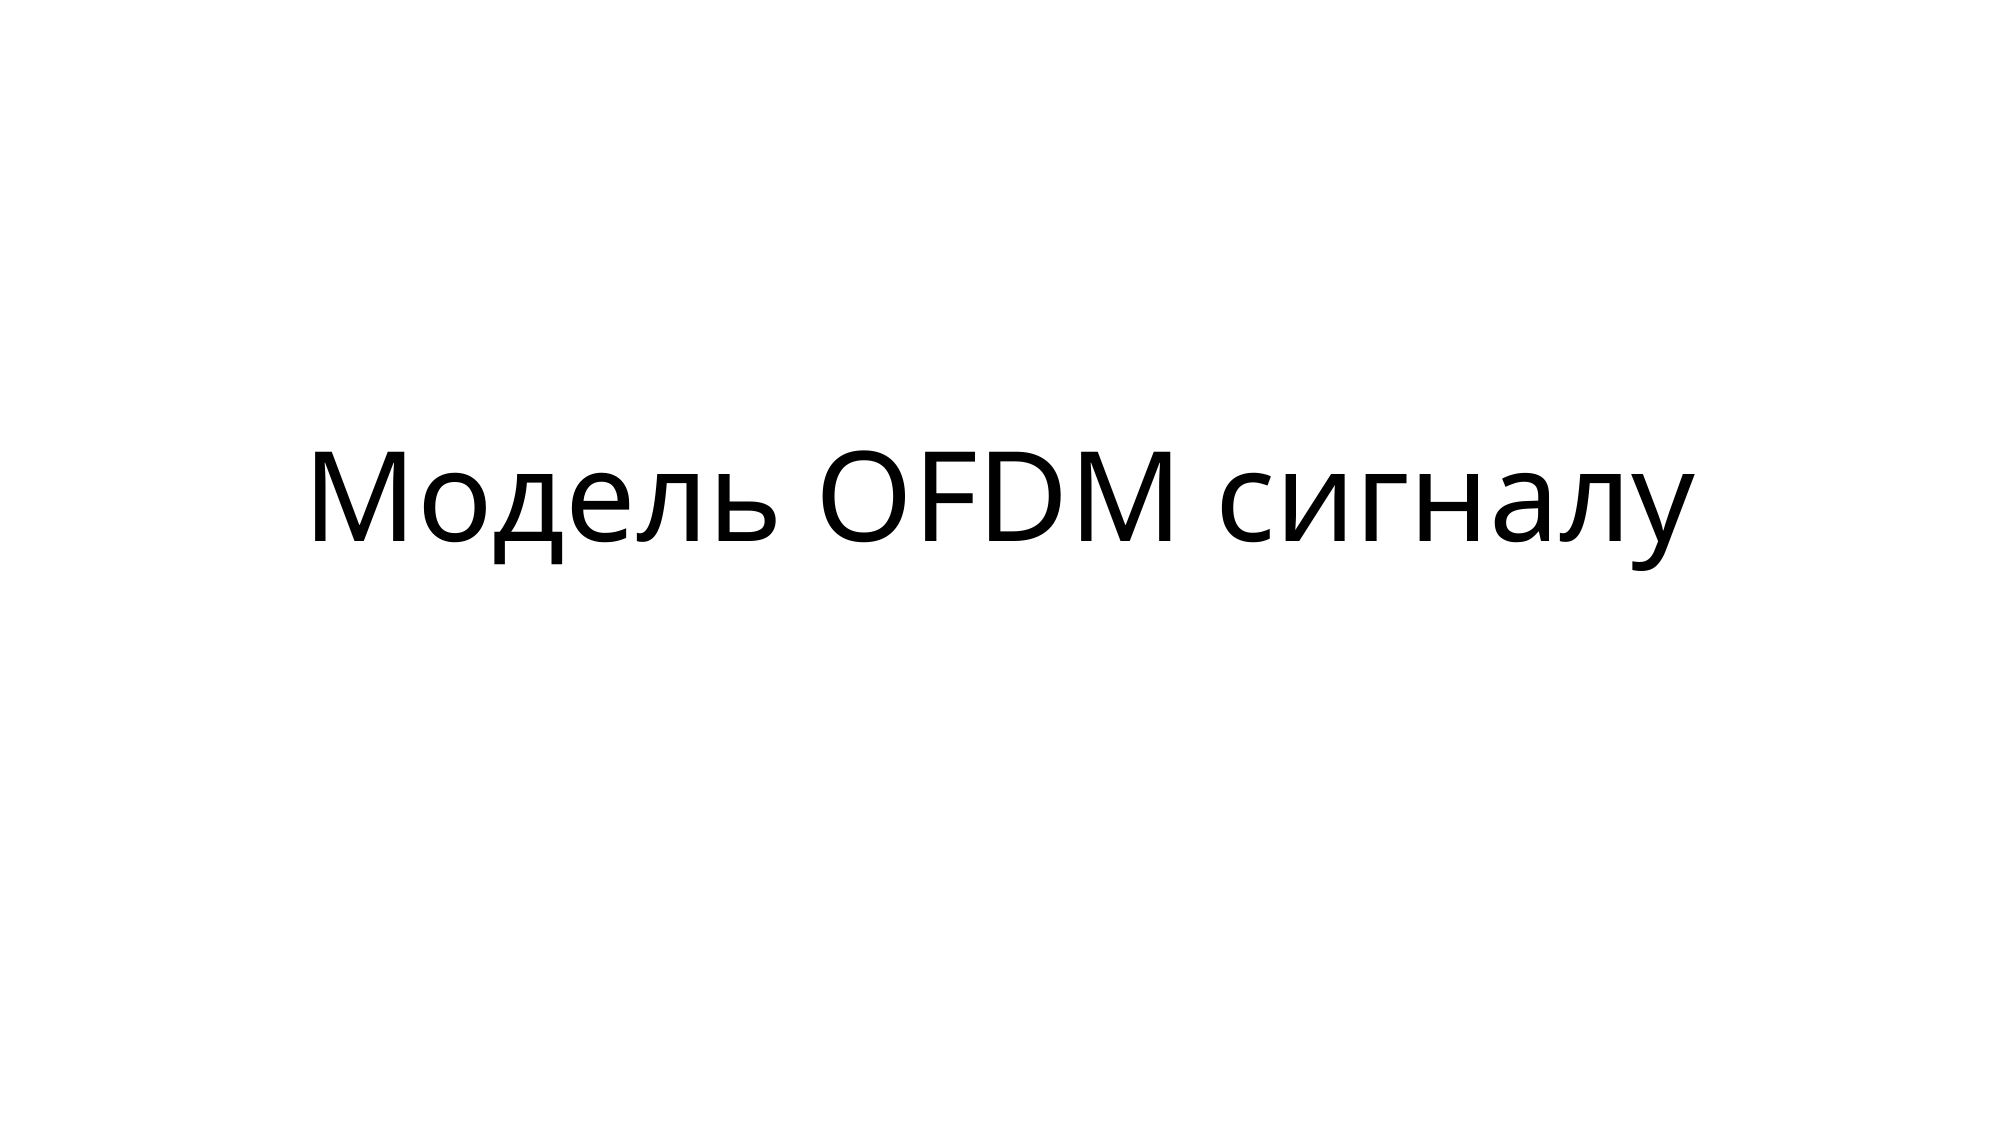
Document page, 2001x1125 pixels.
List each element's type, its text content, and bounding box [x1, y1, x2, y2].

title Модель OFDM сигналу [249, 184, 1750, 576]
